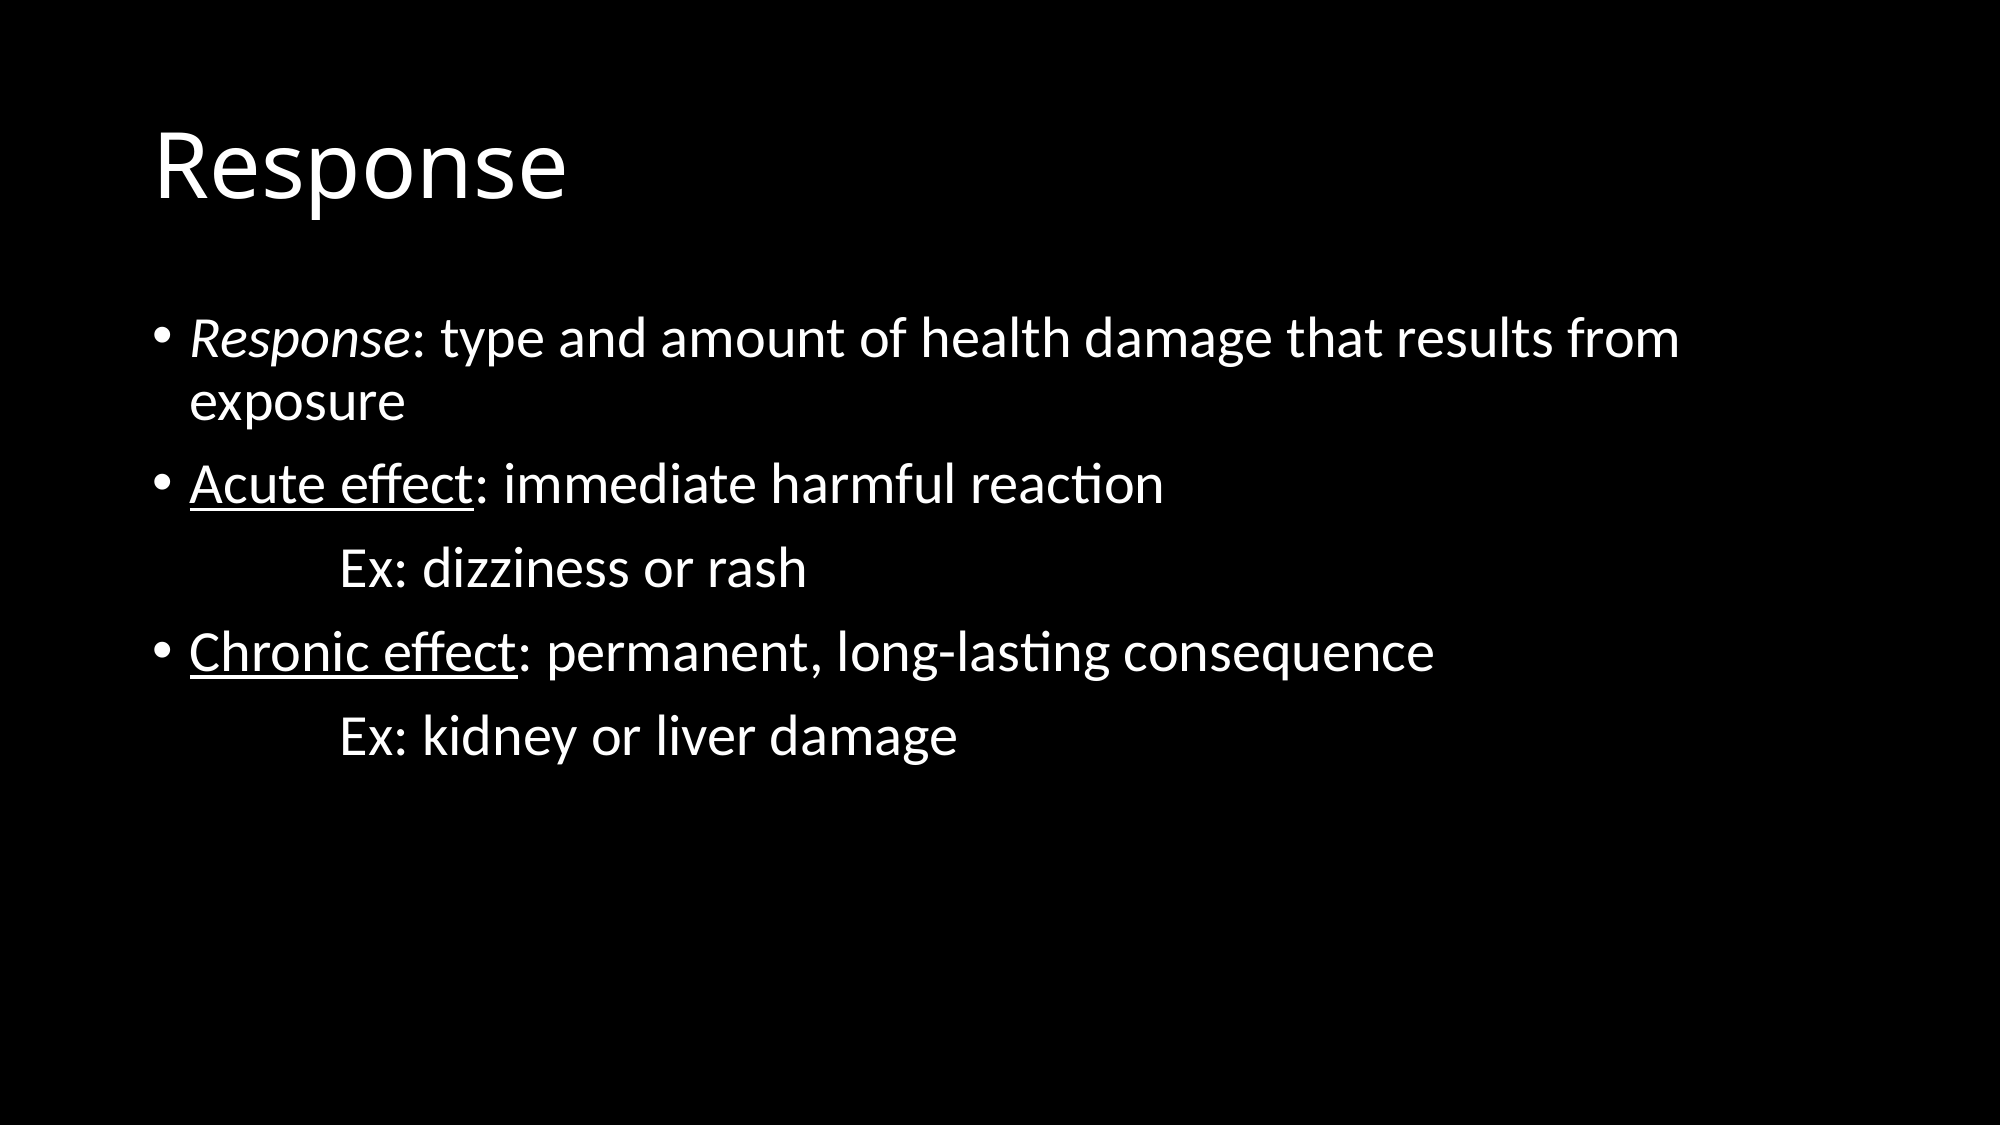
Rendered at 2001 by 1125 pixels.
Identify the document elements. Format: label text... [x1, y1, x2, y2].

list Response: type and amount of health damage that results from exposure Acute effect: immediate harmful reaction Ex: dizziness or rash Chronic effect: permanent, long-lasting consequence Ex: kidney or liver damage [137, 299, 1863, 1014]
title Response [137, 59, 1863, 278]
